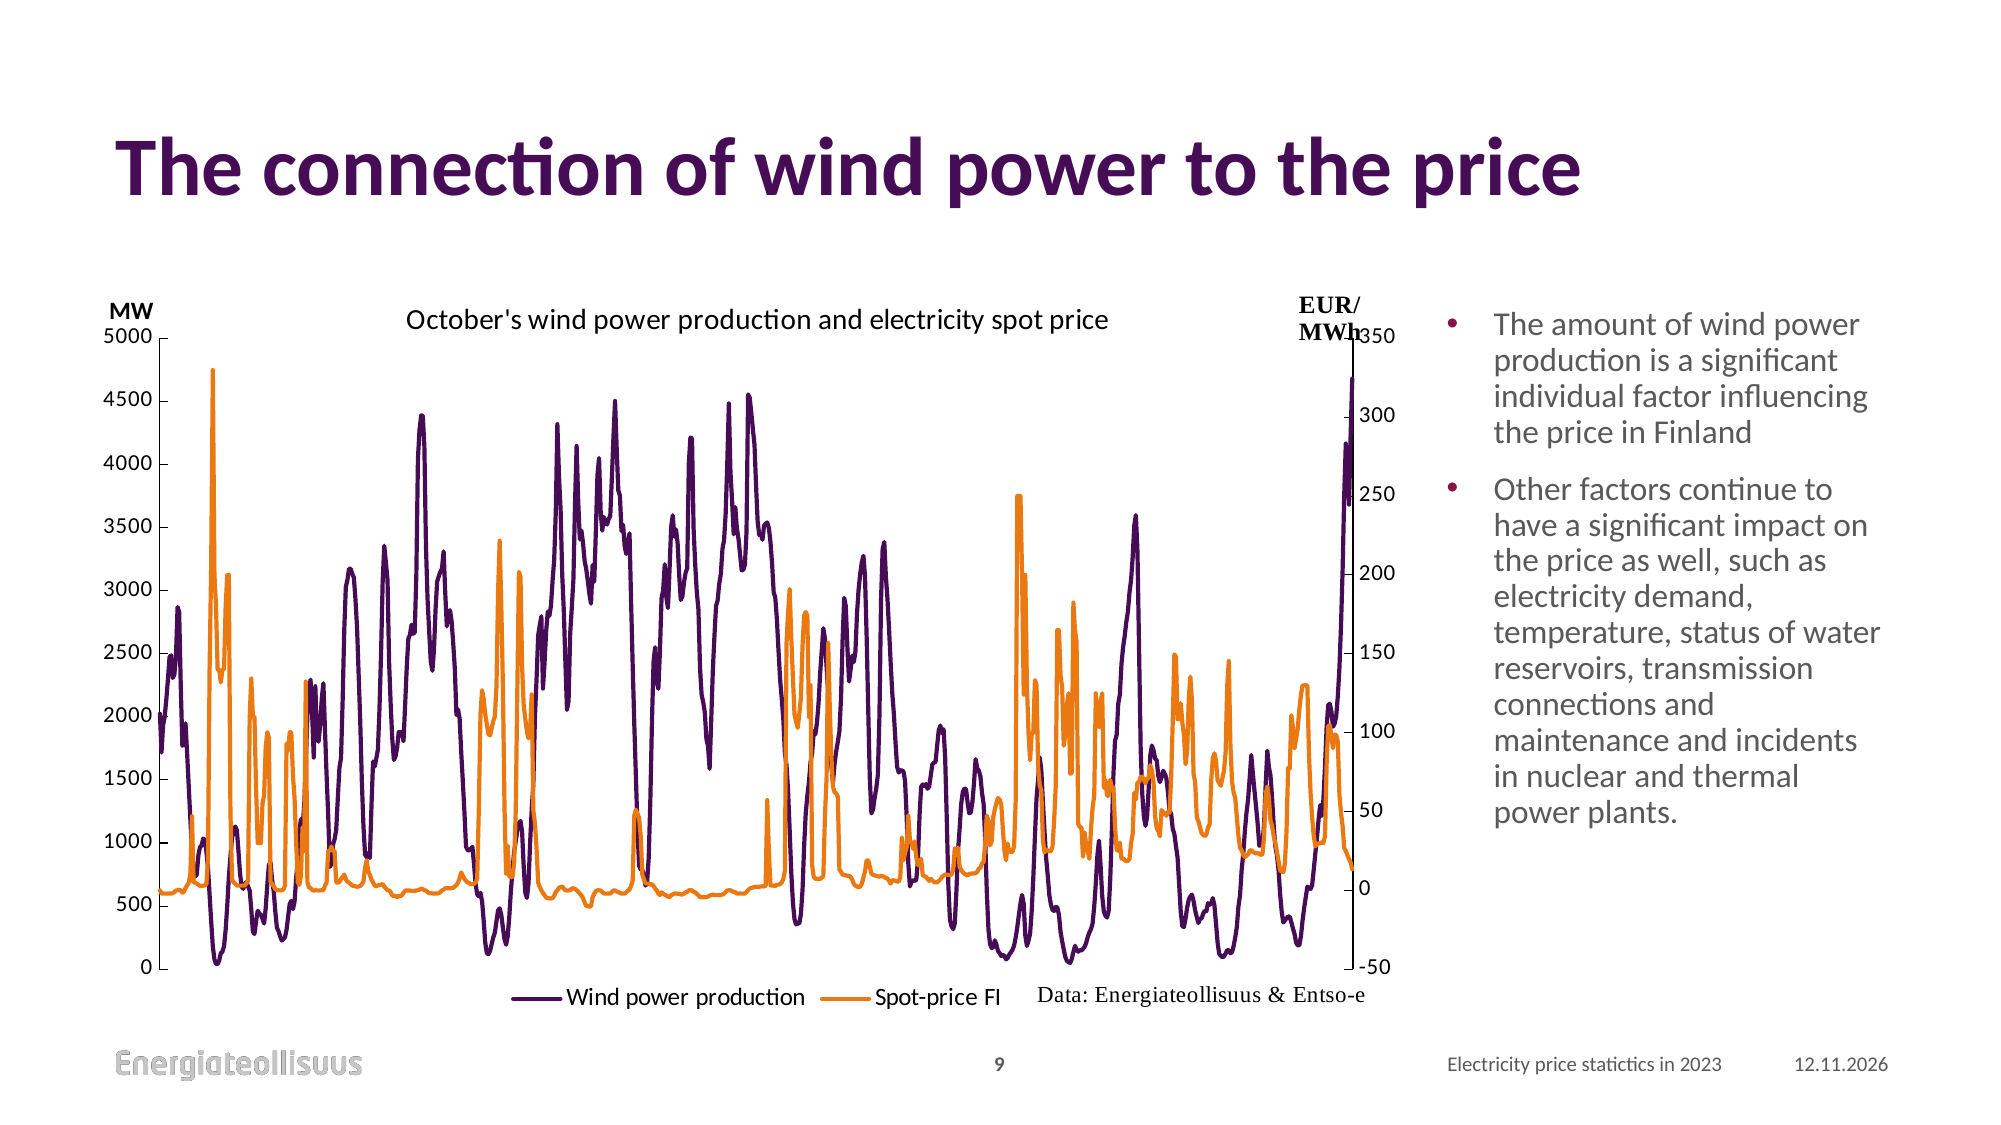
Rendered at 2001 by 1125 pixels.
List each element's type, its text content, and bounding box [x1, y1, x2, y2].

title The connection of wind power to the price [100, 59, 1902, 278]
footer Electricity price statictics in 2023 [1111, 1042, 1737, 1084]
picture [116, 1050, 362, 1081]
slide_number 9 [954, 1042, 1045, 1084]
chart [100, 275, 1414, 1018]
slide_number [1737, 1042, 1904, 1084]
list The amount of wind power production is a significant individual factor influencing the price in Finland Other factors continue to have a significant impact on the price as well, such as electricity demand, temperature, status of water reservoirs, transmission connections and maintenance and incidents in nuclear and thermal power plants. [1431, 299, 1903, 1014]
